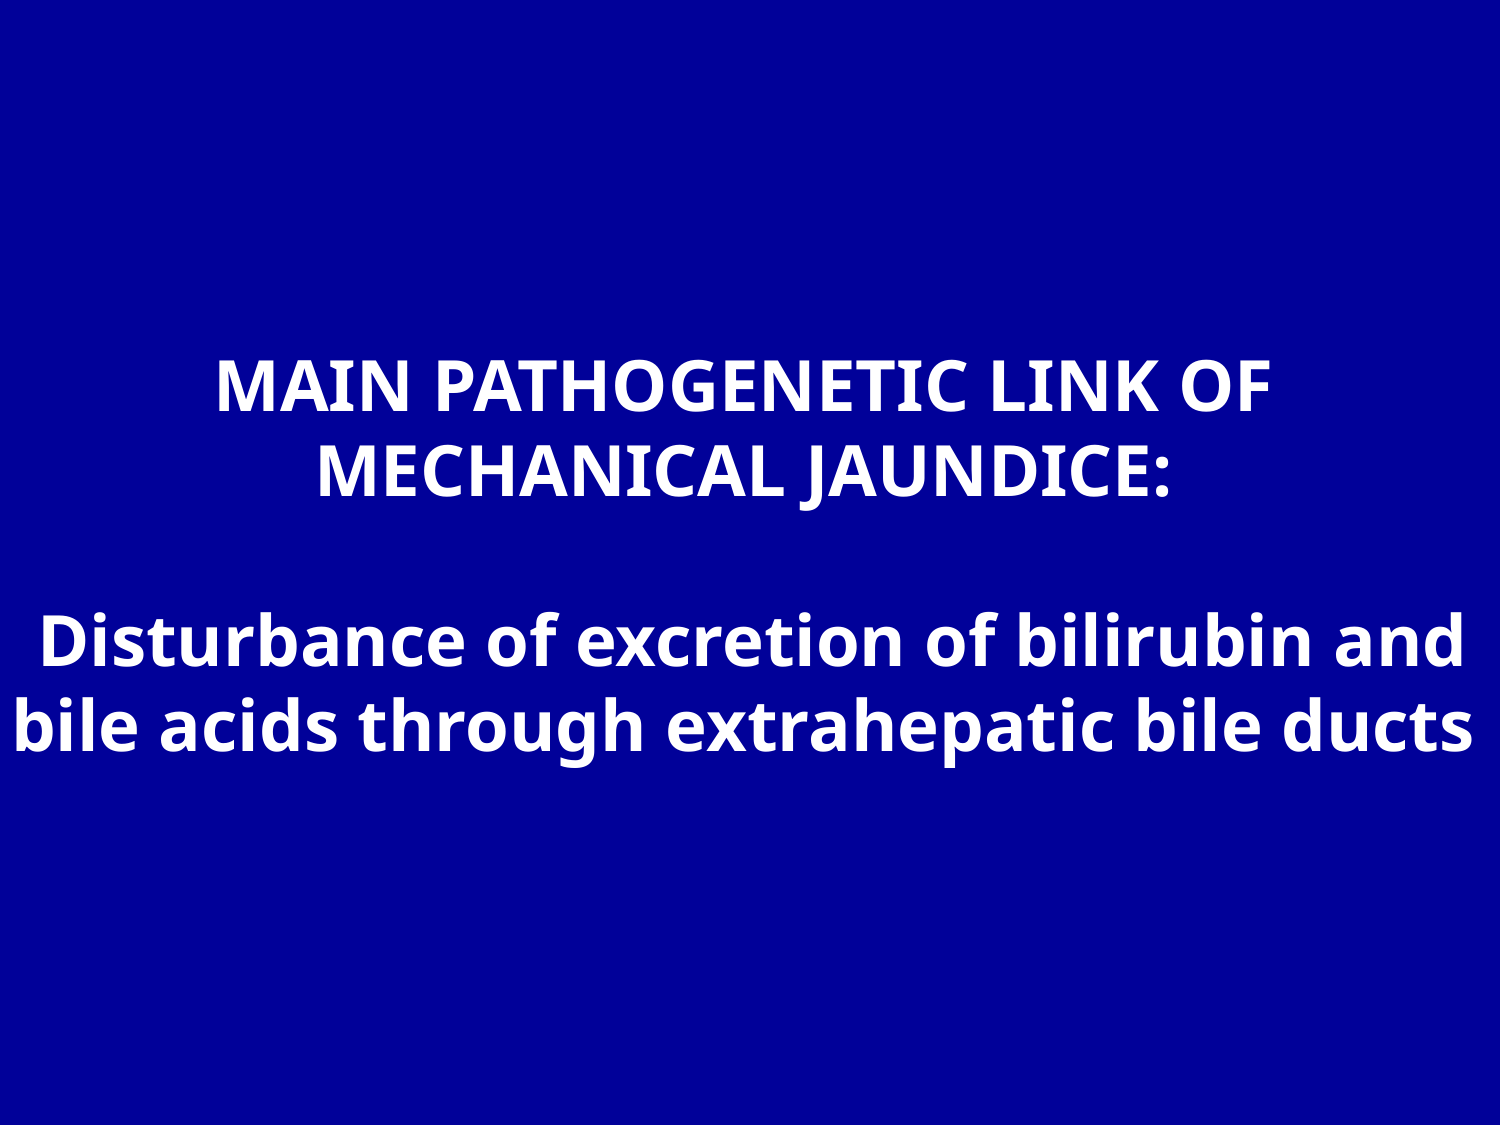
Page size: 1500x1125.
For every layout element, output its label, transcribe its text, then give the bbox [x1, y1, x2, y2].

title MAIN PATHOGENETIC LINK OF MECHANICAL JAUNDICE: Disturbance of excretion of bilirubin and bile acids through extrahepatic bile ducts [0, 562, 1494, 894]
